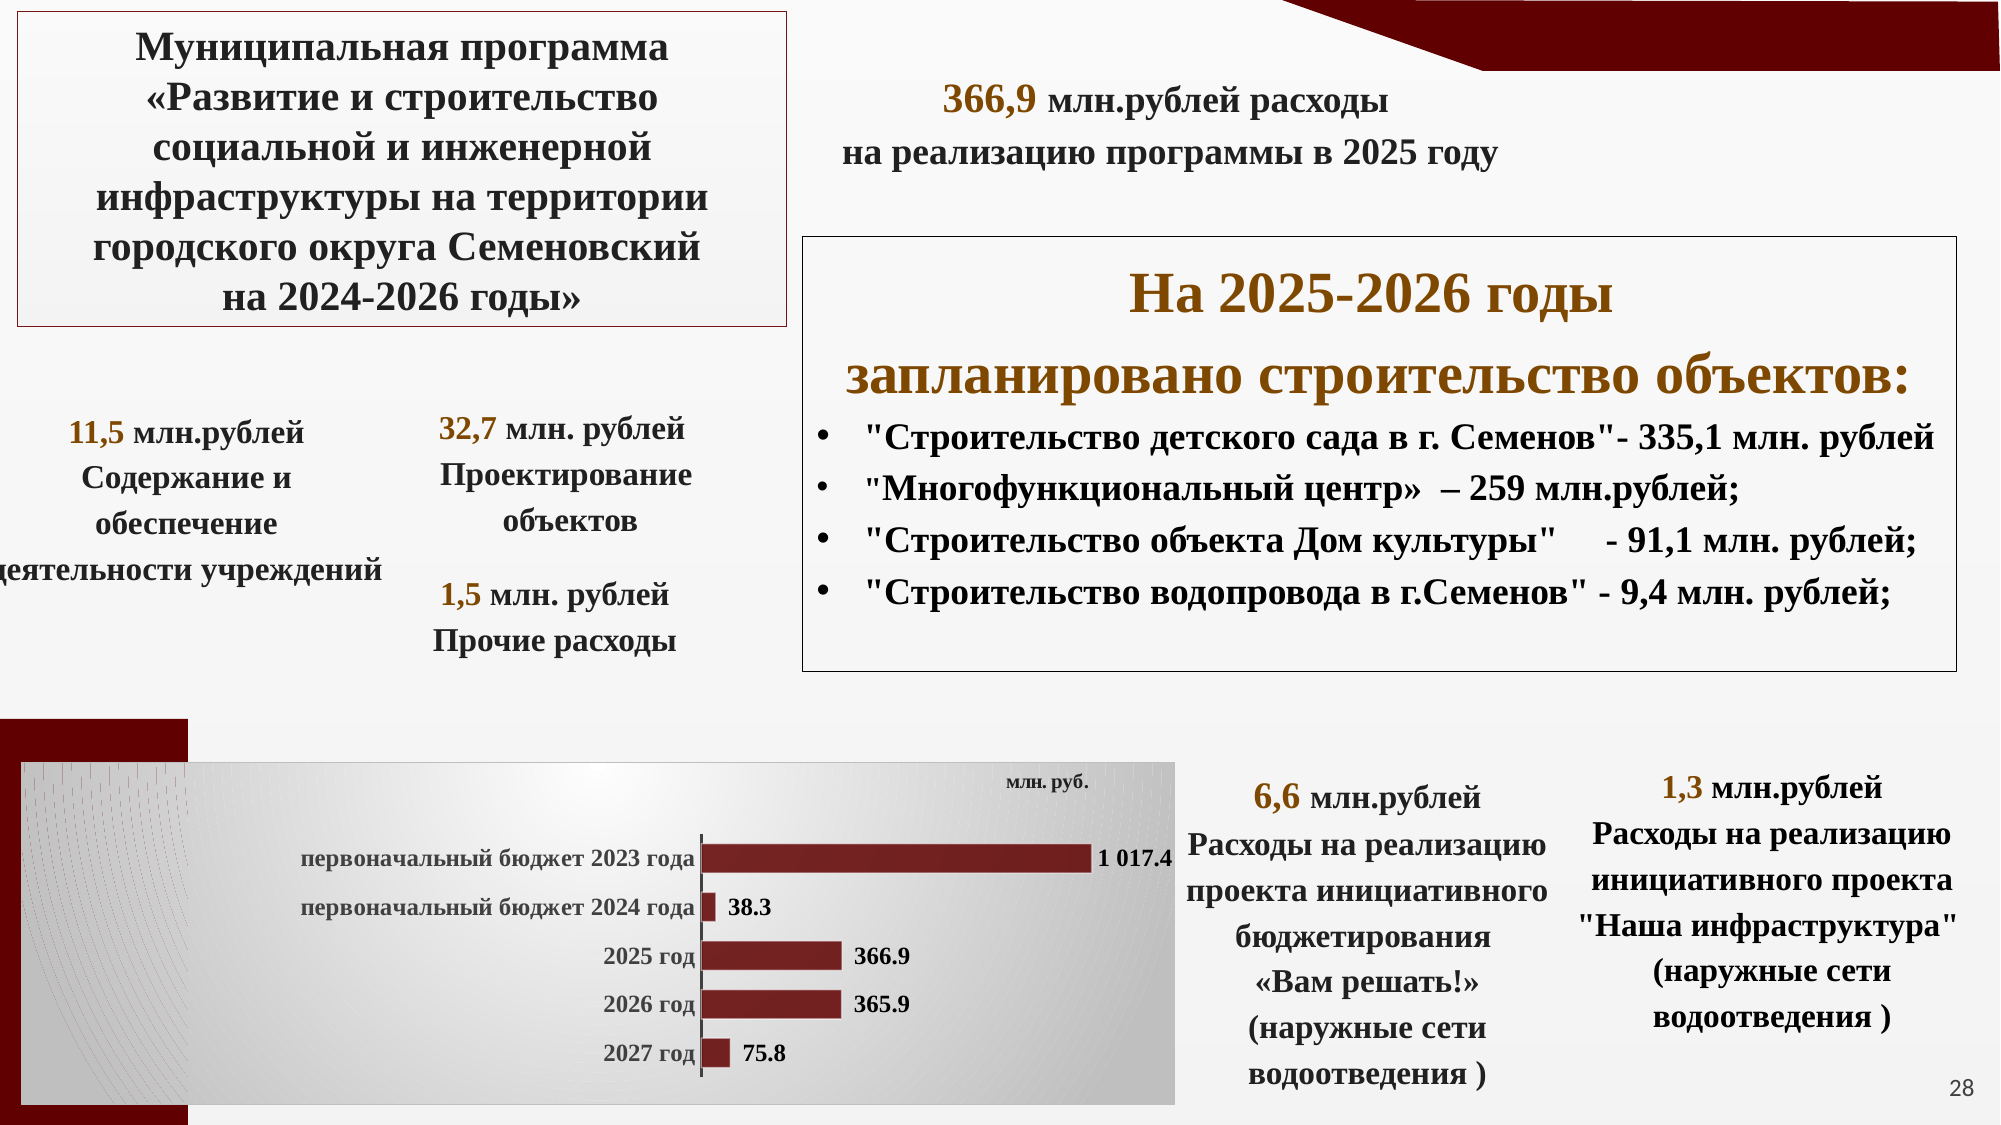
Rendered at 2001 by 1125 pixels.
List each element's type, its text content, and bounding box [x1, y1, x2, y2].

text_box 366,9 млн.рублей расходы на реализацию программы в 2025 году [703, 55, 1638, 180]
text_box 1,5 млн. рублей Прочие расходы [367, 558, 743, 666]
text_box Муниципальная программа «Развитие и строительство социальной и инженерной инфраструктуры на территории городского округа Семеновский на 2024-2026 годы» [17, 11, 787, 327]
text_box 32,7 млн. рублей Проектирование объектов [251, 392, 890, 545]
text_box На 2025-2026 годы запланировано строительство объектов: "Строительство детского сада в г. Семенов"- 335,1 млн. рублей "Многофункциональный центр» – 259 млн.рублей; "Строительство объекта Дом культуры" - 91,1 млн. рублей; "Строительство водопровода в г.Семенов" - 9,4 млн. рублей; [801, 236, 1957, 671]
chart [20, 761, 1176, 1106]
text_box 11,5 млн.рублей Содержание и обеспечение деятельности учреждений [0, 396, 399, 595]
text_box 6,6 млн.рублей Расходы на реализацию проекта инициативного бюджетирования «Вам решать!» (наружные сети водоотведения ) [1048, 756, 1687, 1099]
text_box 28 [1934, 1067, 1994, 1125]
text_box 1,3 млн.рублей Расходы на реализацию инициативного проекта "Наша инфраструктура" (наружные сети водоотведения ) [1506, 751, 2000, 1088]
